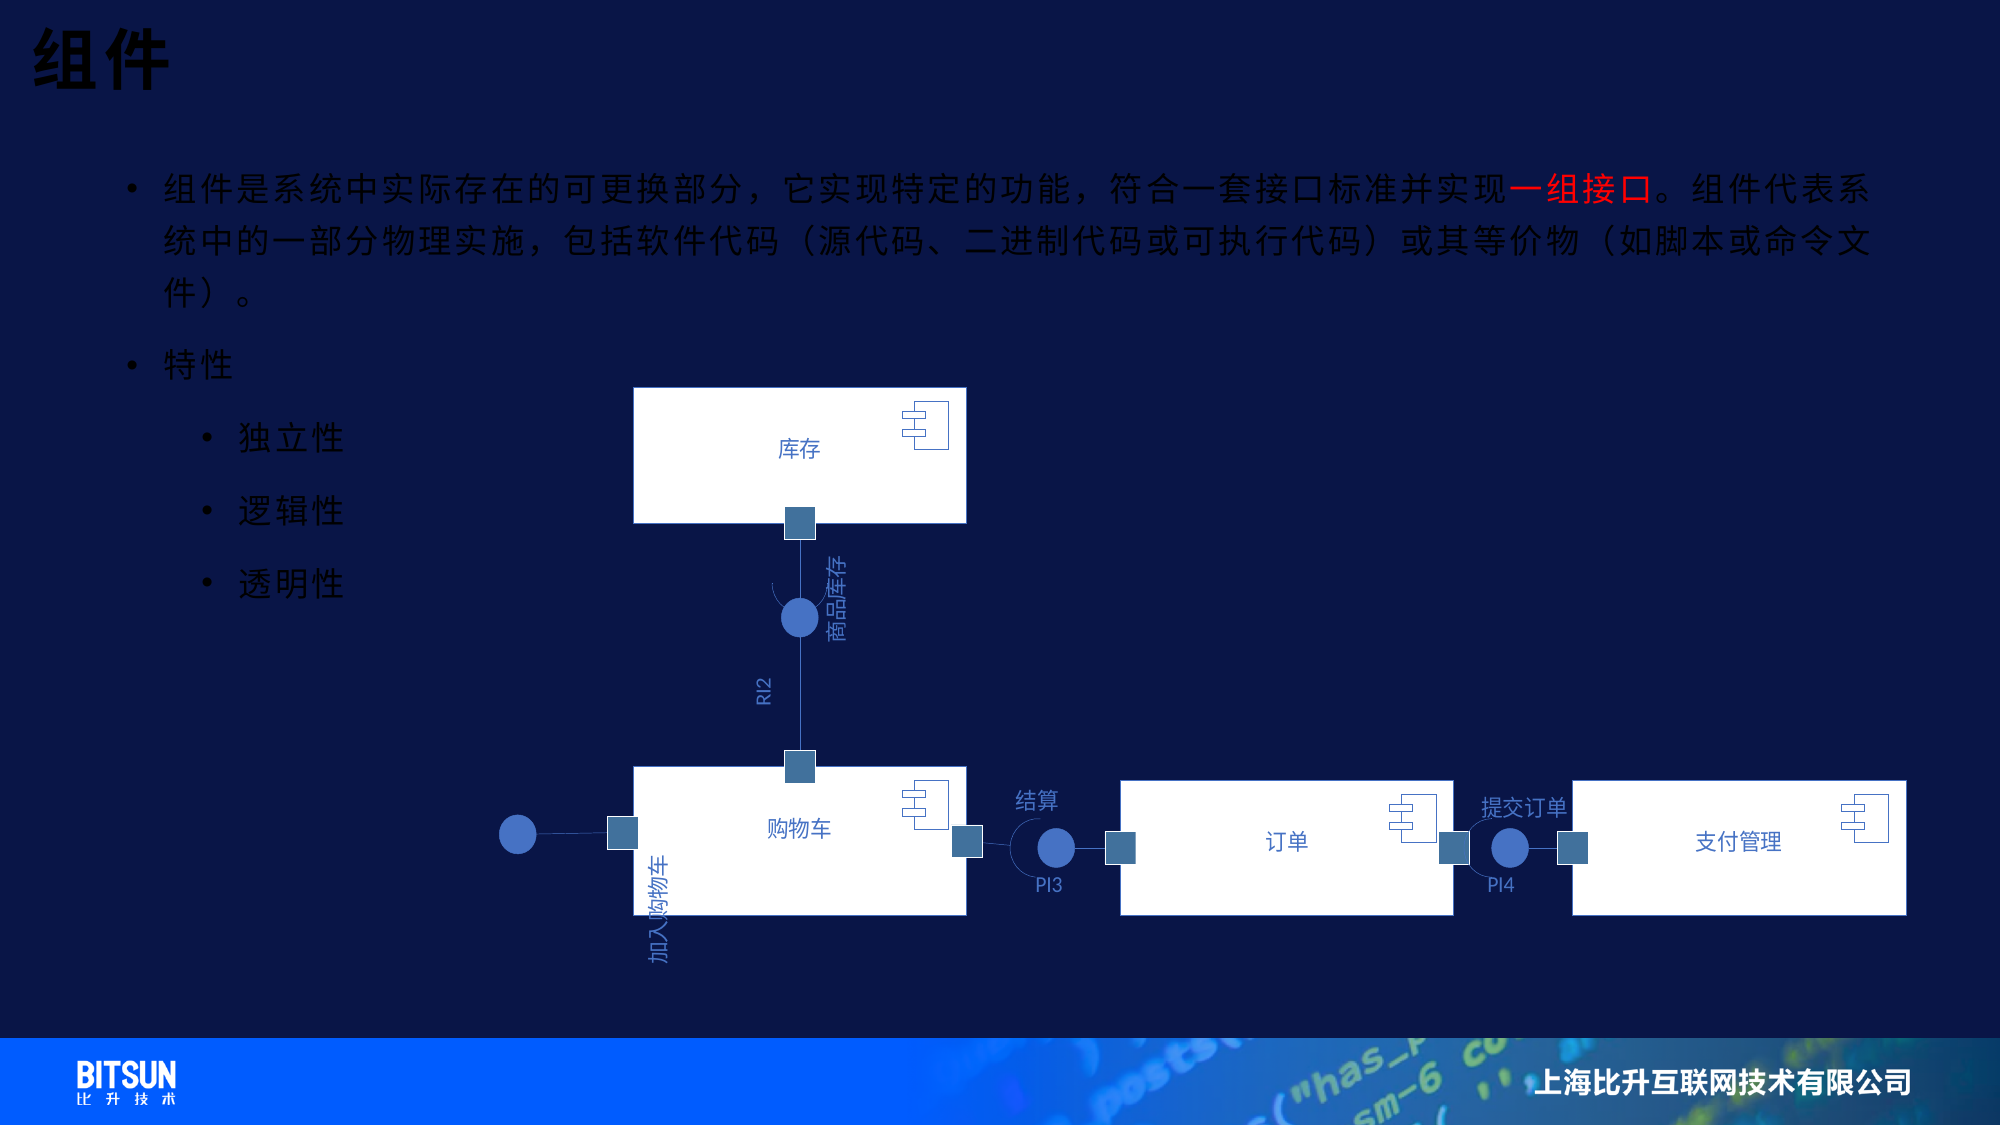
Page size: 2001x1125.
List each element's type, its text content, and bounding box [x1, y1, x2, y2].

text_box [496, 383, 1908, 1018]
picture [0, 1038, 2000, 1125]
list 组件是系统中实际存在的可更换部分，它实现特定的功能，符合一套接口标准并实现一组接口。组件代表系统中的一部分物理实施，包括软件代码（源代码、二进制代码或可执行代码）或其等价物（如脚本或命令文件）。 特性 独立性 逻辑性 透明性 [109, 156, 1891, 1038]
title 组件 [15, 11, 1796, 84]
